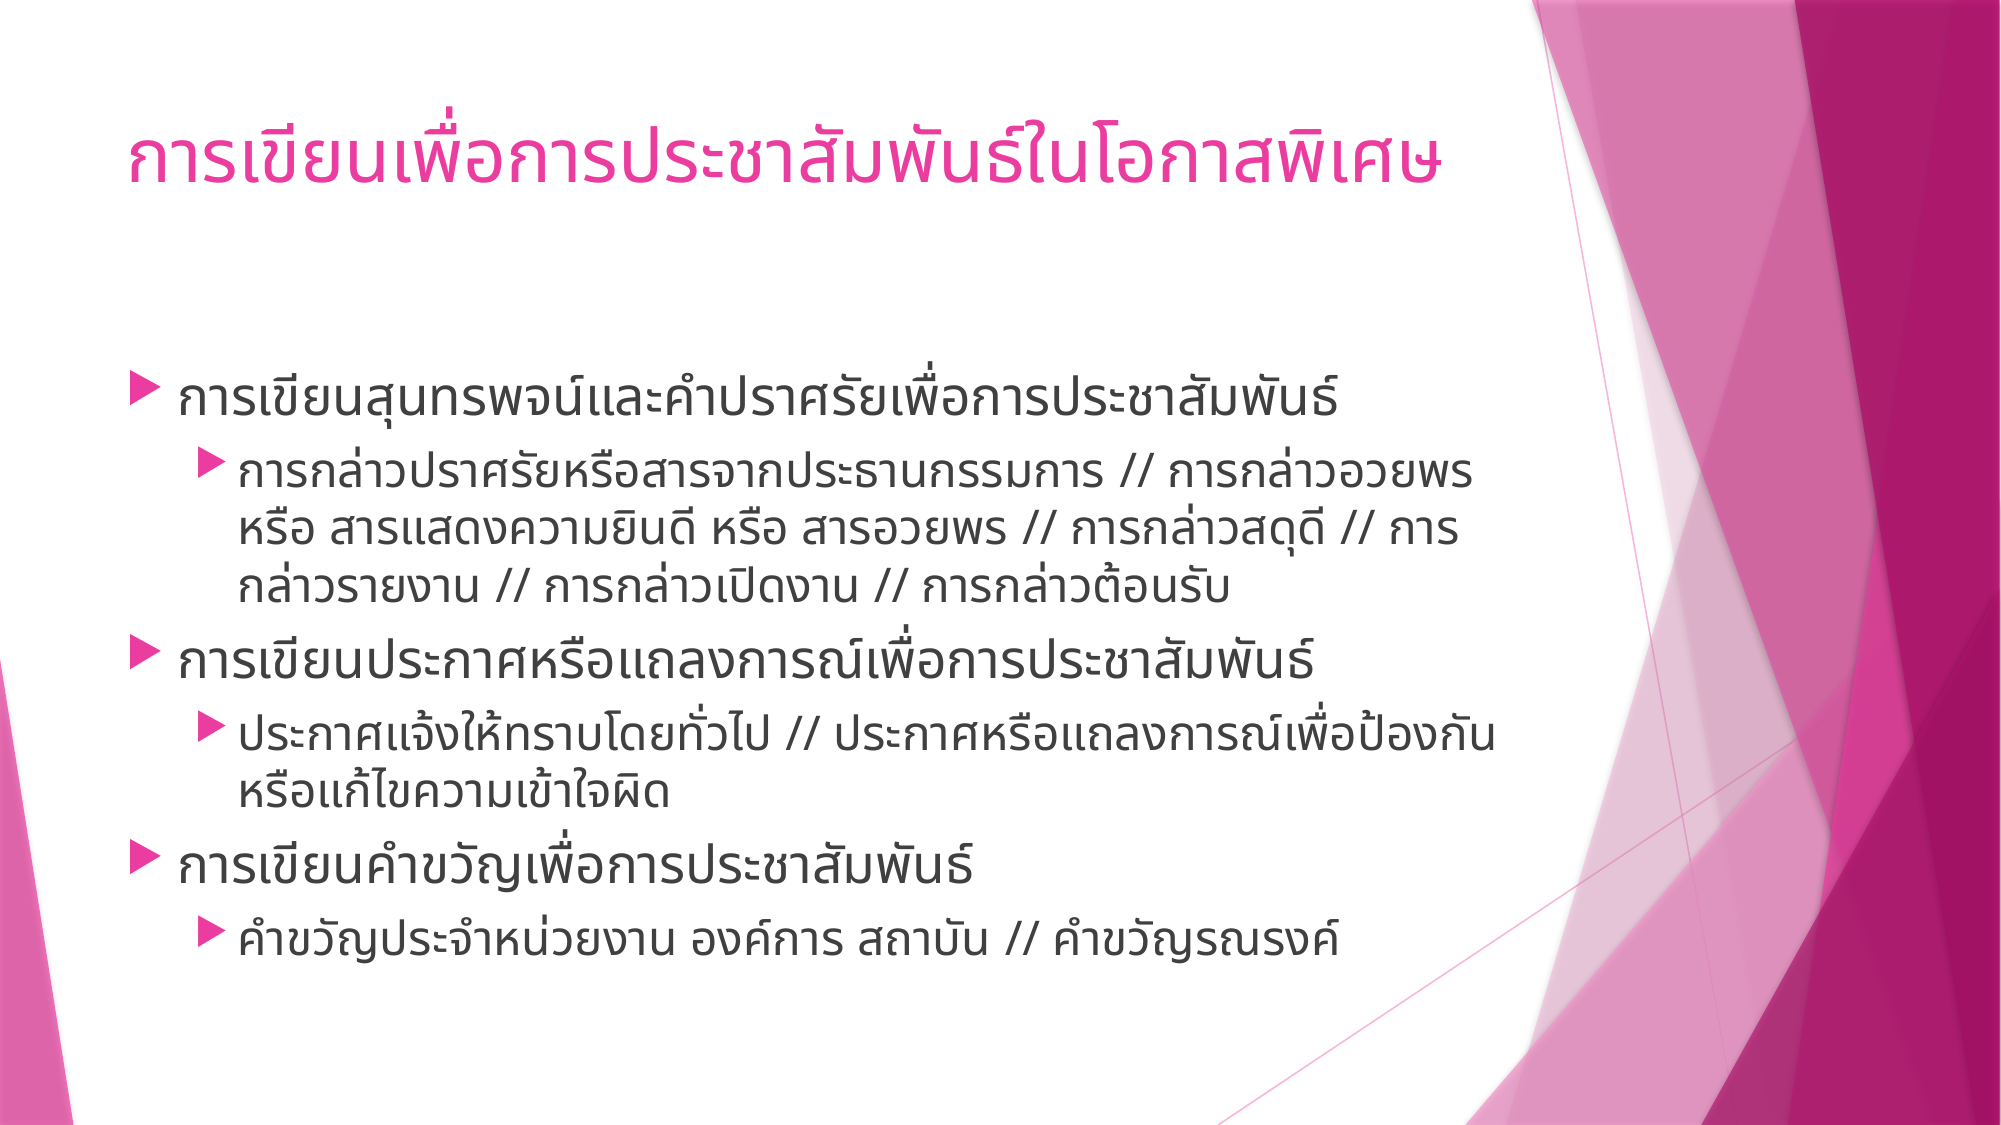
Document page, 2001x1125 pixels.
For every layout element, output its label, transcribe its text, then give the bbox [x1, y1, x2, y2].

list การเขียนสุนทรพจน์และคำปราศรัยเพื่อการประชาสัมพันธ์ การกล่าวปราศรัยหรือสารจากประธานกรรมการ // การกล่าวอวยพร หรือ สารแสดงความยินดี หรือ สารอวยพร // การกล่าวสดุดี // การกล่าวรายงาน // การกล่าวเปิดงาน // การกล่าวต้อนรับ การเขียนประกาศหรือแถลงการณ์เพื่อการประชาสัมพันธ์ ประกาศแจ้งให้ทราบโดยทั่วไป // ประกาศหรือแถลงการณ์เพื่อป้องกันหรือแก้ไขความเข้าใจผิด การเขียนคำขวัญเพื่อการประชาสัมพันธ์ คำขวัญประจำหน่วยงาน องค์การ สถาบัน // คำขวัญรณรงค์ [111, 354, 1522, 992]
title การเขียนเพื่อการประชาสัมพันธ์ในโอกาสพิเศษ [111, 99, 1522, 317]
